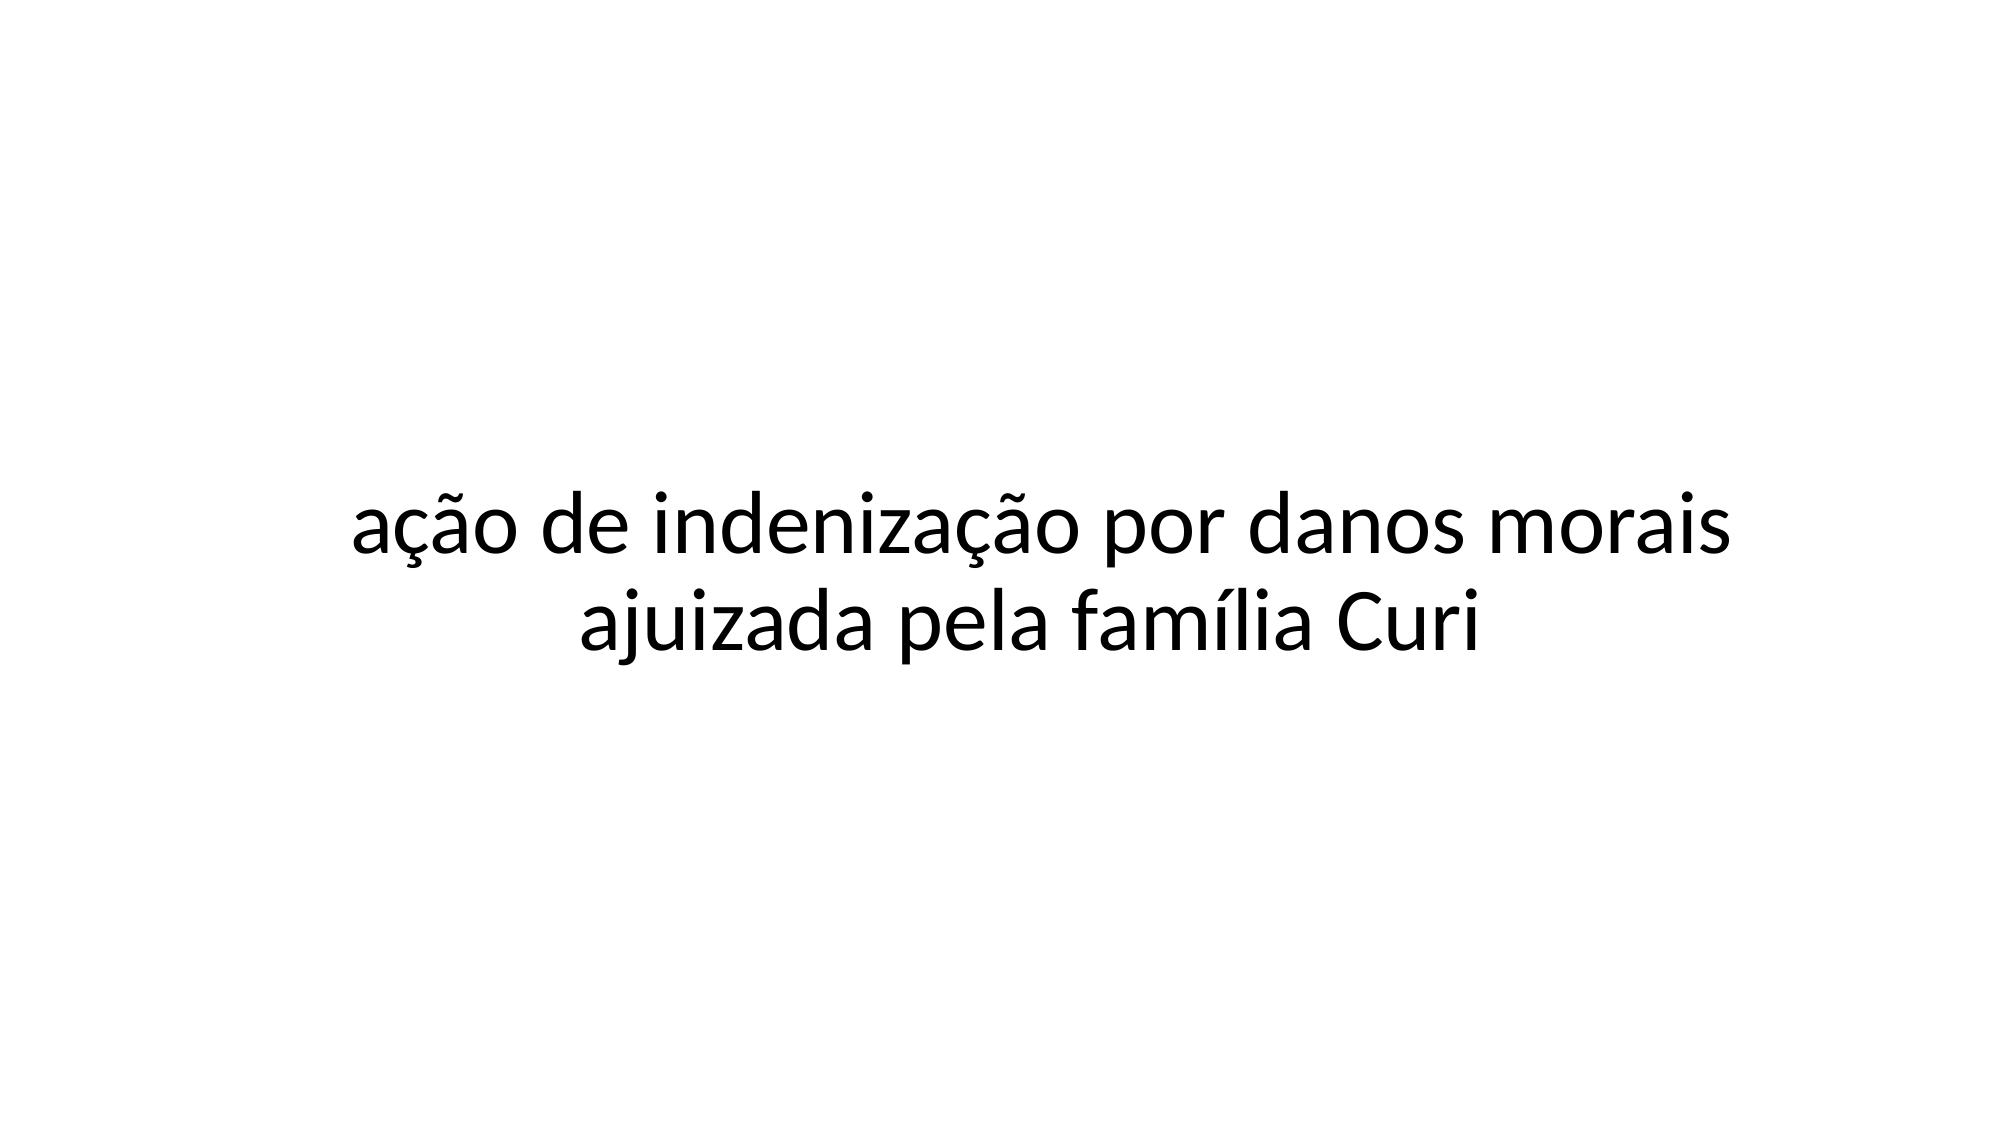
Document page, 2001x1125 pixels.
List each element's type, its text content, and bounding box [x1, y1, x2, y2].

list ação de indenização por danos morais ajuizada pela família Curi [214, 468, 1847, 1125]
